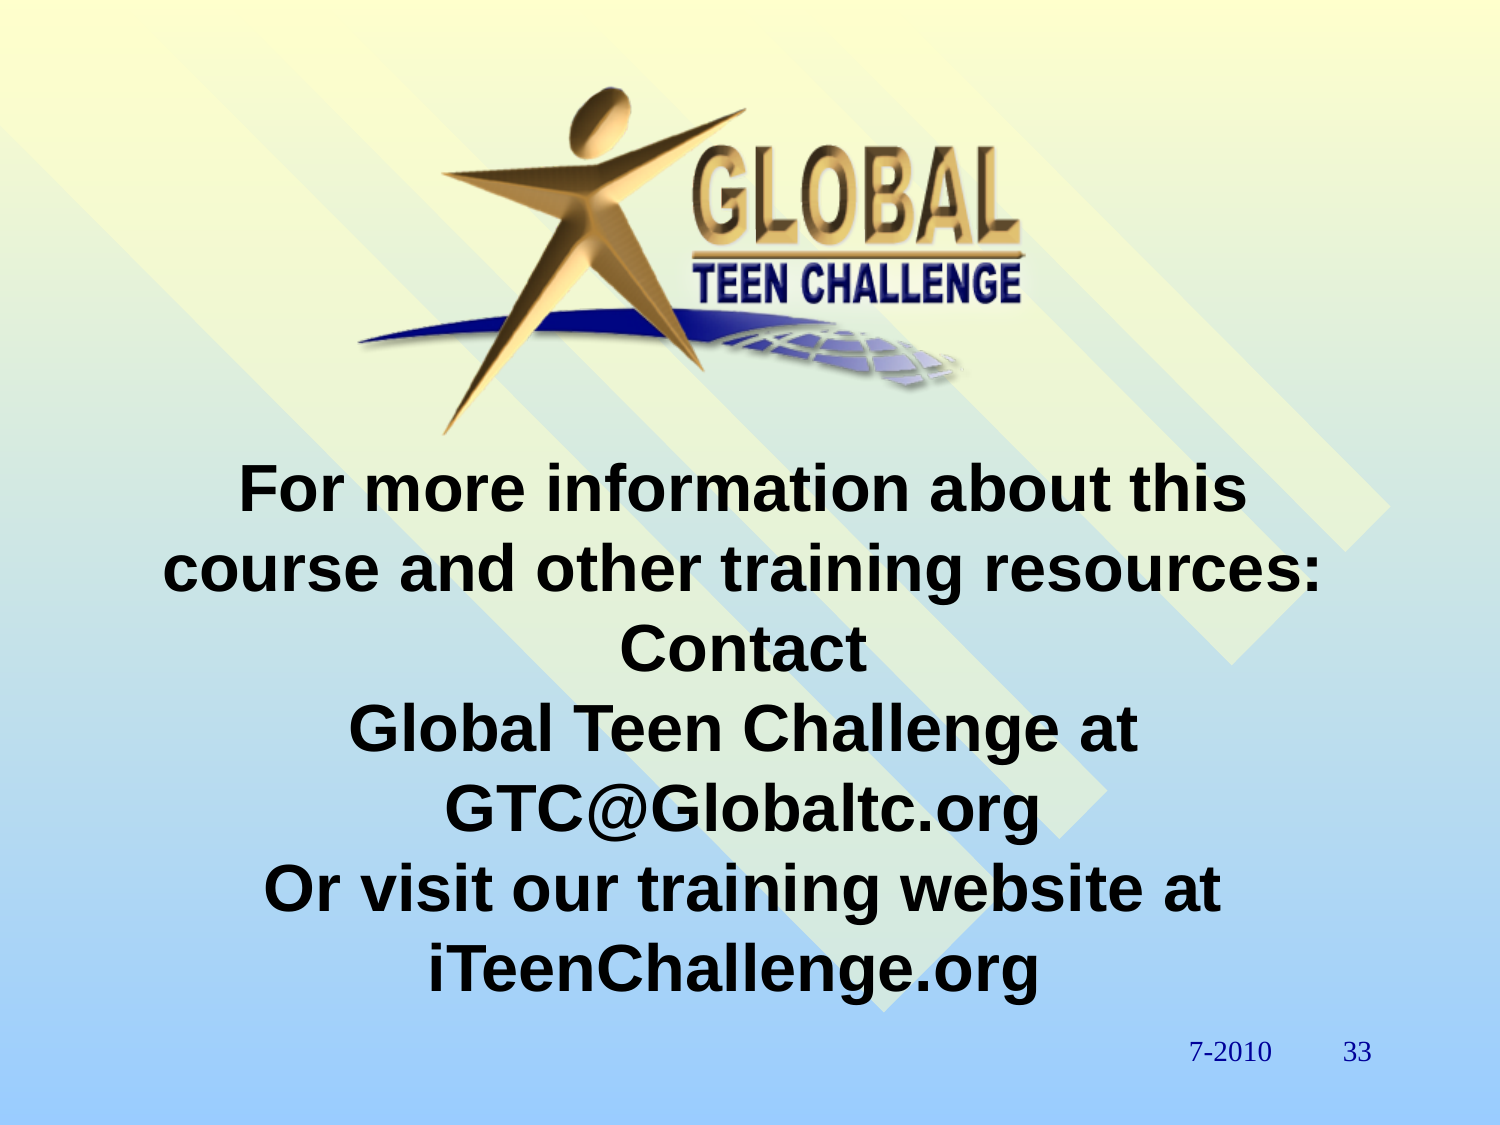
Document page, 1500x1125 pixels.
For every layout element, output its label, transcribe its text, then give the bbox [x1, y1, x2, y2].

slide_number 33 [1288, 1024, 1388, 1101]
picture [302, 0, 1198, 499]
footer 7-2010 [511, 1024, 1288, 1101]
text_box For more information about this course and other training resources: Contact Global Teen Challenge at GTC@Globaltc.org Or visit our training website at iTeenChallenge.org [125, 437, 1363, 1012]
